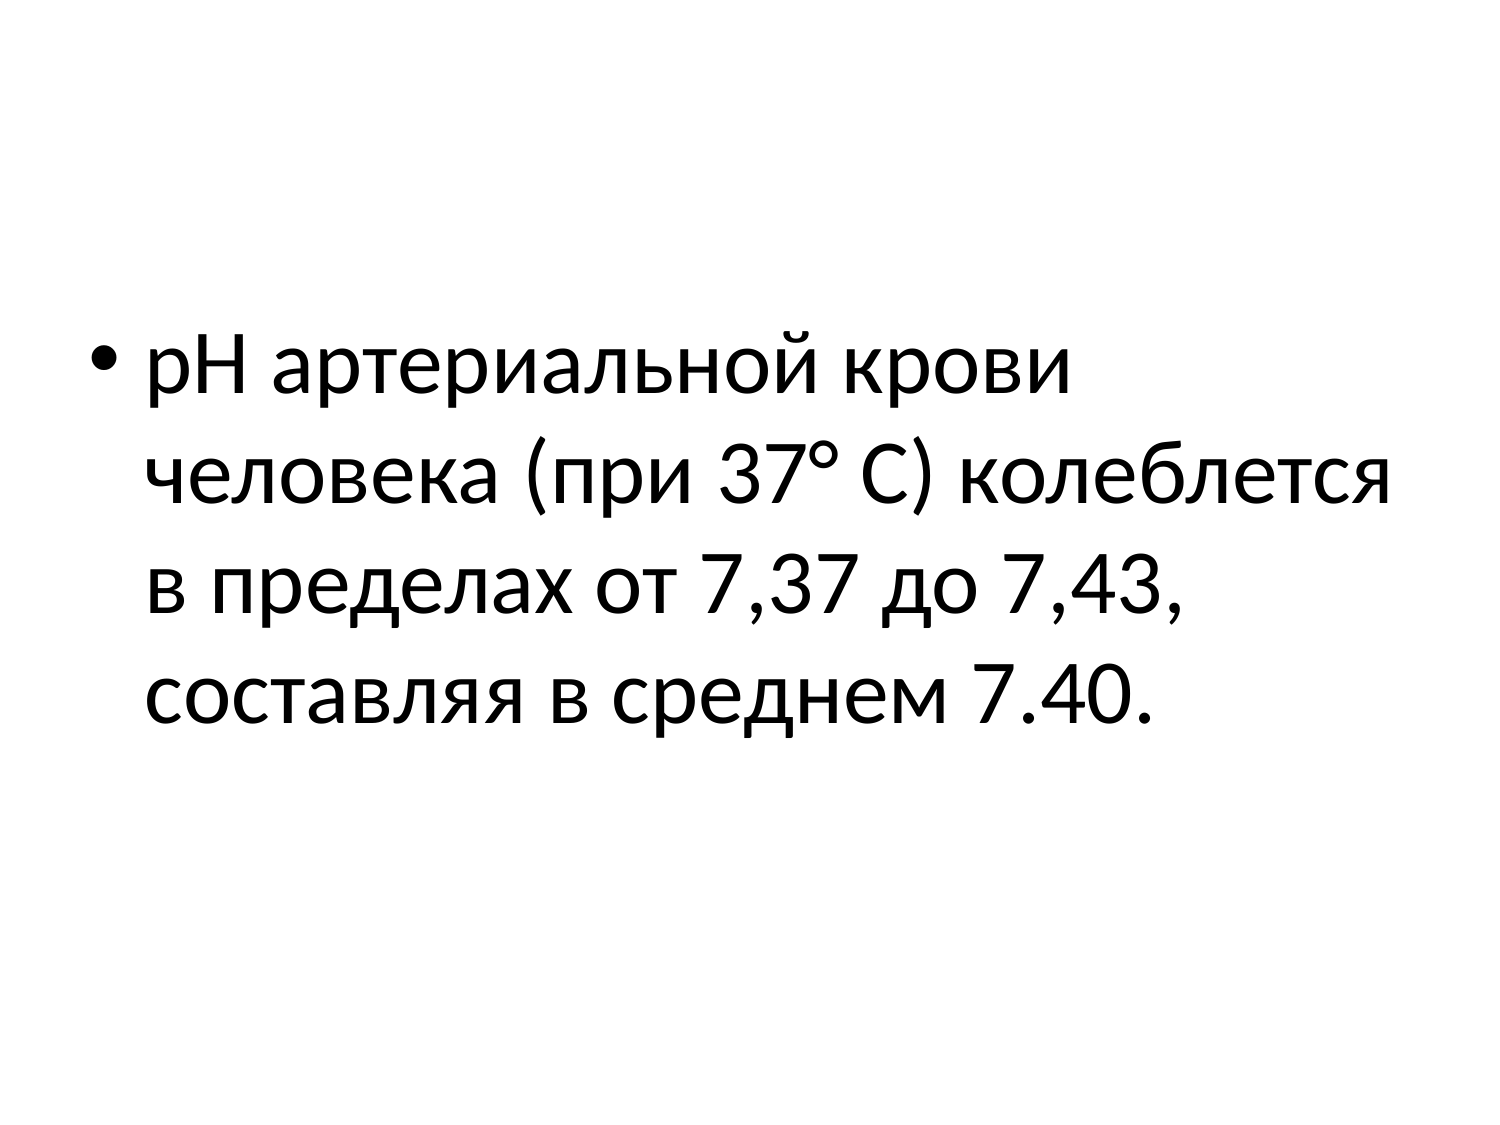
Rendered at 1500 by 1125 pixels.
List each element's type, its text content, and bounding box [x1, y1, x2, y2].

list рН артериальной крови человека (при 37° С) колеблется в пределах от 7,37 до 7,43, составляя в среднем 7.40. [73, 294, 1424, 793]
